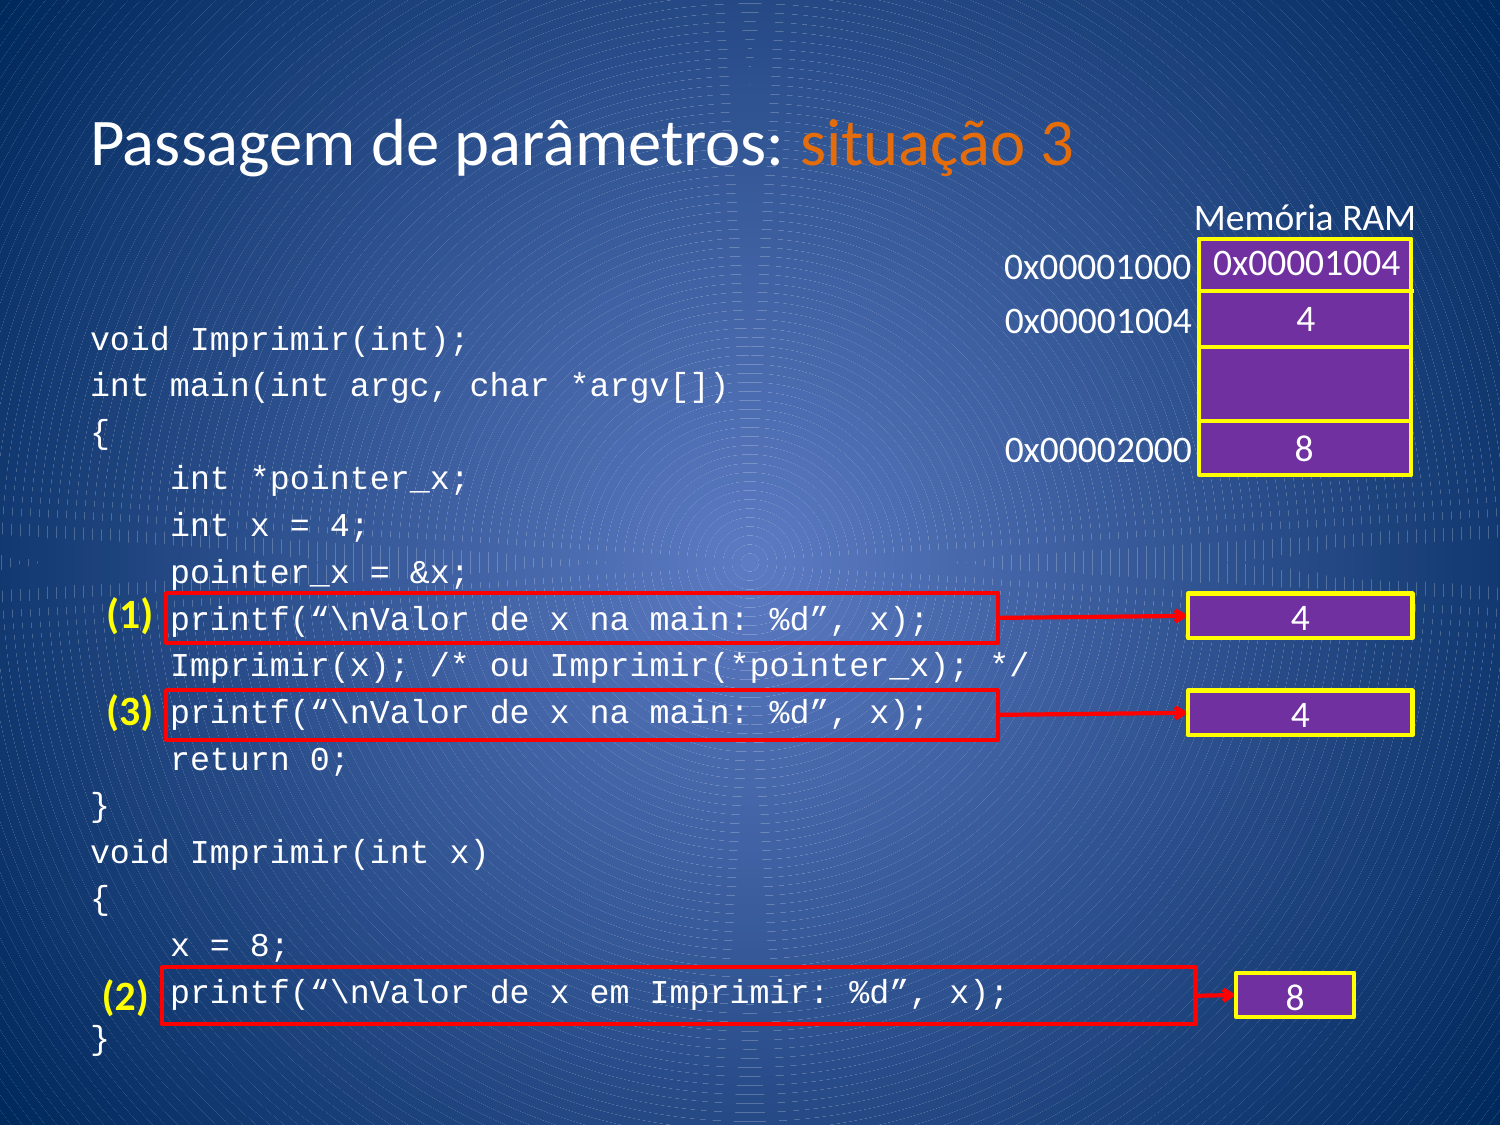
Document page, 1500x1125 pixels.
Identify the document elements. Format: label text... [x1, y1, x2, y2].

list void Imprimir(int); int main(int argc, char *argv[]) { int *pointer_x; int x = 4; pointer_x = &x; printf(“\nValor de x na main: %d”, x); Imprimir(x); /* ou Imprimir(*pointer_x); */ printf(“\nValor de x na main: %d”, x); return 0; } void Imprimir(int x) { x = 8; printf(“\nValor de x em Imprimir: %d”, x); } [75, 262, 1425, 1071]
title Passagem de parâmetros: situação 3 [75, 45, 1425, 233]
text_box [76, 585, 1413, 643]
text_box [76, 682, 1413, 740]
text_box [973, 191, 1483, 476]
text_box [71, 967, 1355, 1025]
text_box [974, 420, 1429, 474]
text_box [974, 290, 1431, 345]
